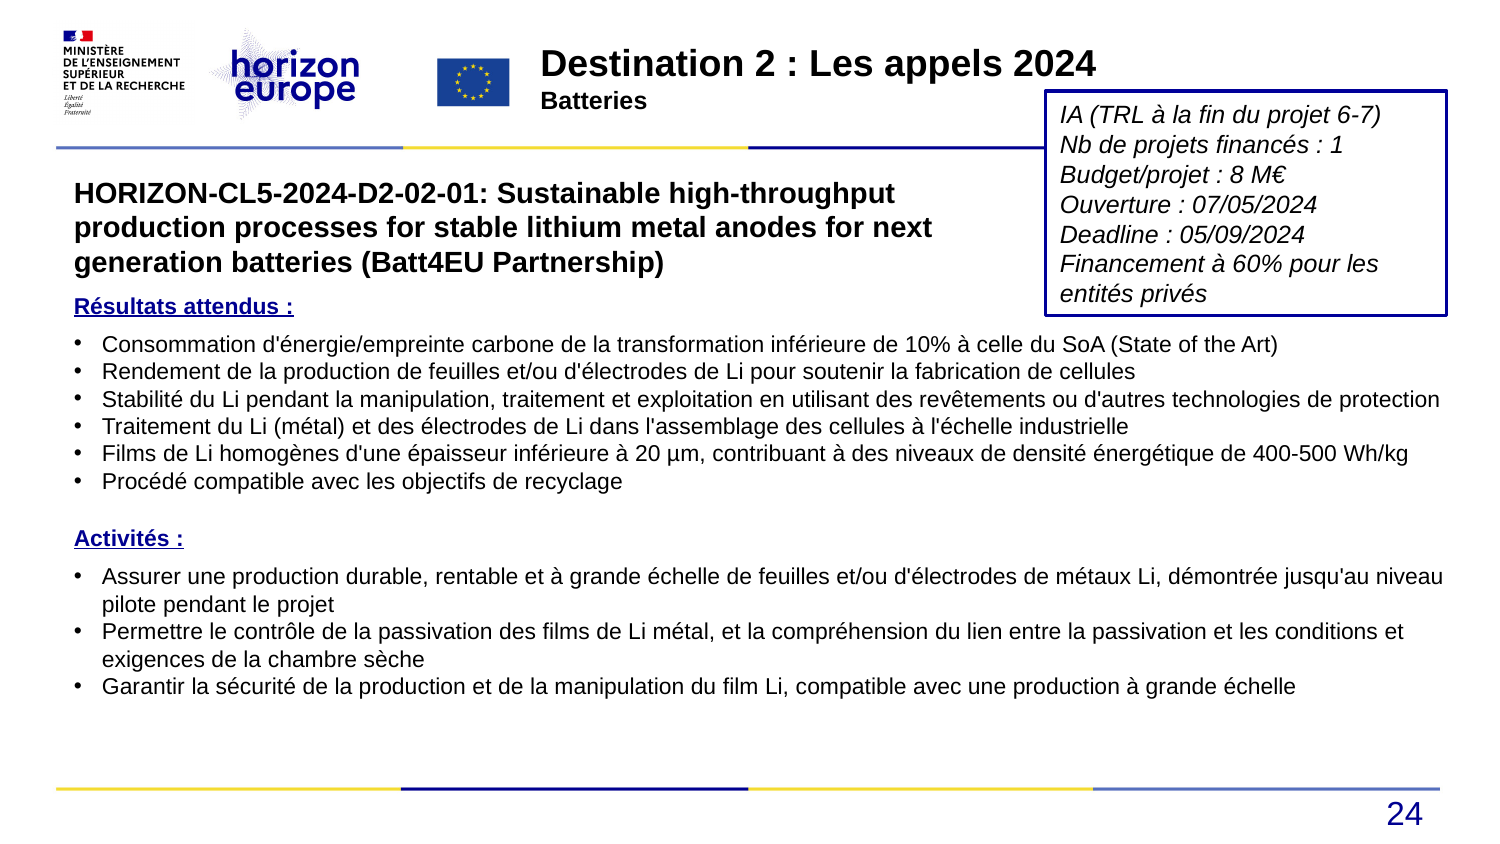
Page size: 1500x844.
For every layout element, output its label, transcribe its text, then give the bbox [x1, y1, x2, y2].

picture [0, 0, 1499, 844]
text_box Résultats attendus : Consommation d'énergie/empreinte carbone de la transformation inférieure de 10% à celle du SoA (State of the Art) Rendement de la production de feuilles et/ou d'électrodes de Li pour soutenir la fabrication de cellules Stabilité du Li pendant la manipulation, traitement et exploitation en utilisant des revêtements ou d'autres technologies de protection Traitement du Li (métal) et des électrodes de Li dans l'assemblage des cellules à l'échelle industrielle Films de Li homogènes d'une épaisseur inférieure à 20 µm, contribuant à des niveaux de densité énergétique de 400-500 Wh/kg Procédé compatible avec les objectifs de recyclage Activités : Assurer une production durable, rentable et à grande échelle de feuilles et/ou d'électrodes de métaux Li, démontrée jusqu'au niveau pilote pendant le projet Permettre le contrôle de la passivation des films de Li métal, et la compréhension du lien entre la passivation et les conditions et exigences de la chambre sèche Garantir la sécurité de la production et de la manipulation du film Li, compatible avec une production à grande échelle [58, 280, 1478, 707]
text_box Destination 2 : Les appels 2024 Batteries [525, 32, 1472, 122]
slide_number 24 [1246, 784, 1438, 844]
text_box HORIZON-CL5-2024-D2-02-01: Sustainable high-throughput production processes for stable lithium metal anodes for next generation batteries (Batt4EU Partnership) [58, 166, 1045, 280]
text_box IA (TRL à la fin du projet 6-7) Nb de projets financés : 1 Budget/projet : 8 M€ Ouverture : 07/05/2024 Deadline : 05/09/2024 Financement à 60% pour les entités privés [1045, 122, 1447, 316]
